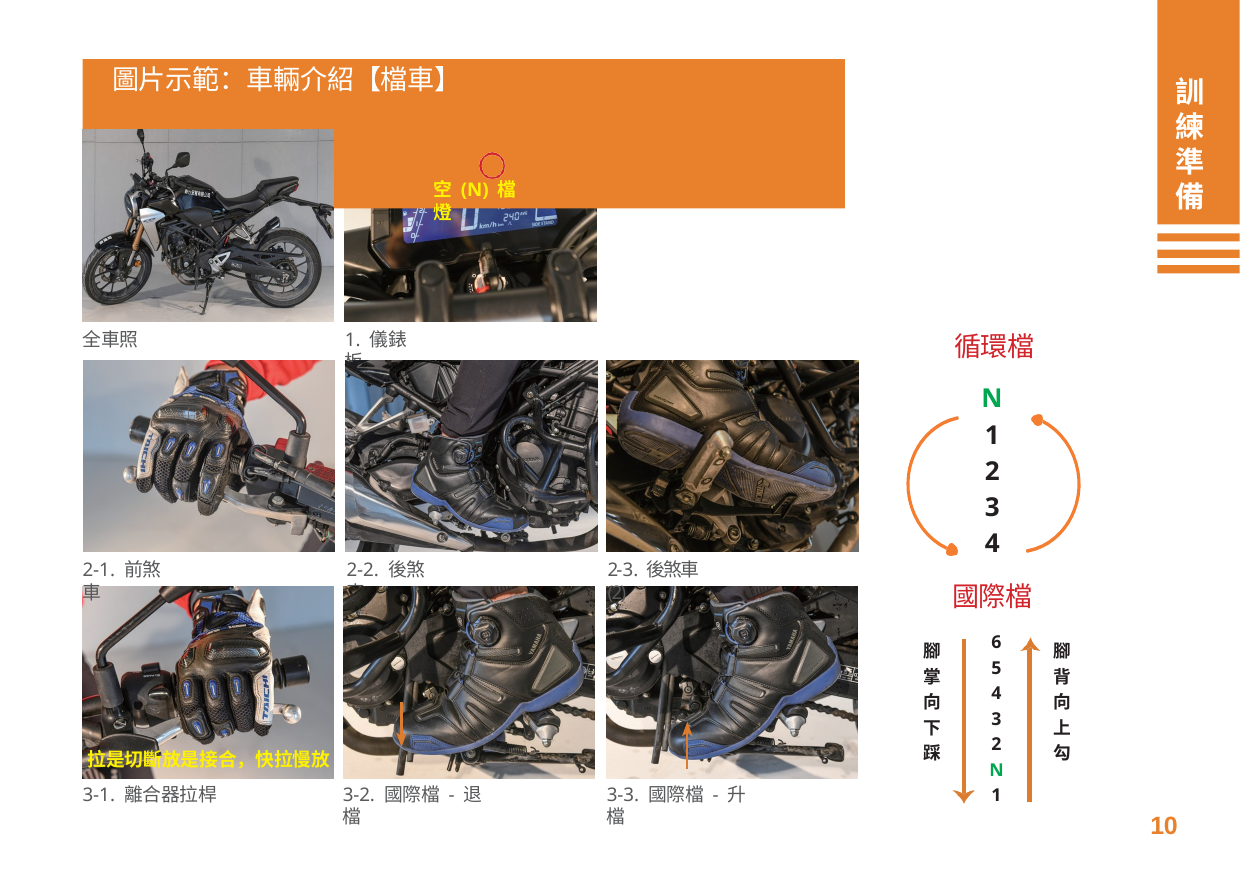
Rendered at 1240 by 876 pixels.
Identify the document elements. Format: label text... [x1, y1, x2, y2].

text_box [1157, 233, 1240, 242]
picture [83, 359, 335, 552]
text_box 3-3. 國際檔 - 升檔 [604, 785, 759, 828]
text_box [1157, 0, 1240, 225]
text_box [343, 586, 596, 779]
picture [82, 586, 335, 779]
picture [606, 359, 859, 552]
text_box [906, 416, 960, 556]
picture [82, 129, 335, 322]
text_box 腳掌向下踩 [921, 633, 944, 764]
text_box 3-2. 國際檔 - 退檔 [340, 784, 495, 828]
text_box 10 [1148, 807, 1181, 840]
text_box [1157, 265, 1240, 274]
picture [345, 359, 598, 552]
title 圖片示範：車輛介紹【檔車】 [82, 59, 845, 209]
text_box [1157, 249, 1240, 258]
text_box 腳背向上勾 [1051, 633, 1074, 764]
text_box 6 5 4 3 2 N 1 [987, 624, 1007, 806]
text_box 拉是切斷放是接合，快拉慢放 3-1. 離合器拉桿 [80, 785, 334, 805]
text_box 2-1. 前煞車 [80, 557, 180, 587]
picture [344, 129, 597, 322]
text_box 2-2. 後煞車 [344, 558, 444, 585]
text_box 2-3. 後煞車(2) [605, 558, 710, 586]
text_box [605, 586, 858, 779]
text_box 1. 儀錶板 [342, 328, 424, 361]
text_box 循環檔 N 1 2 3 4 國際檔 [951, 327, 1037, 612]
text_box 全車照 [80, 328, 141, 350]
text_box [952, 638, 975, 804]
text_box 訓練準備 [1172, 71, 1207, 214]
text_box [1025, 413, 1081, 554]
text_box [1019, 637, 1041, 803]
